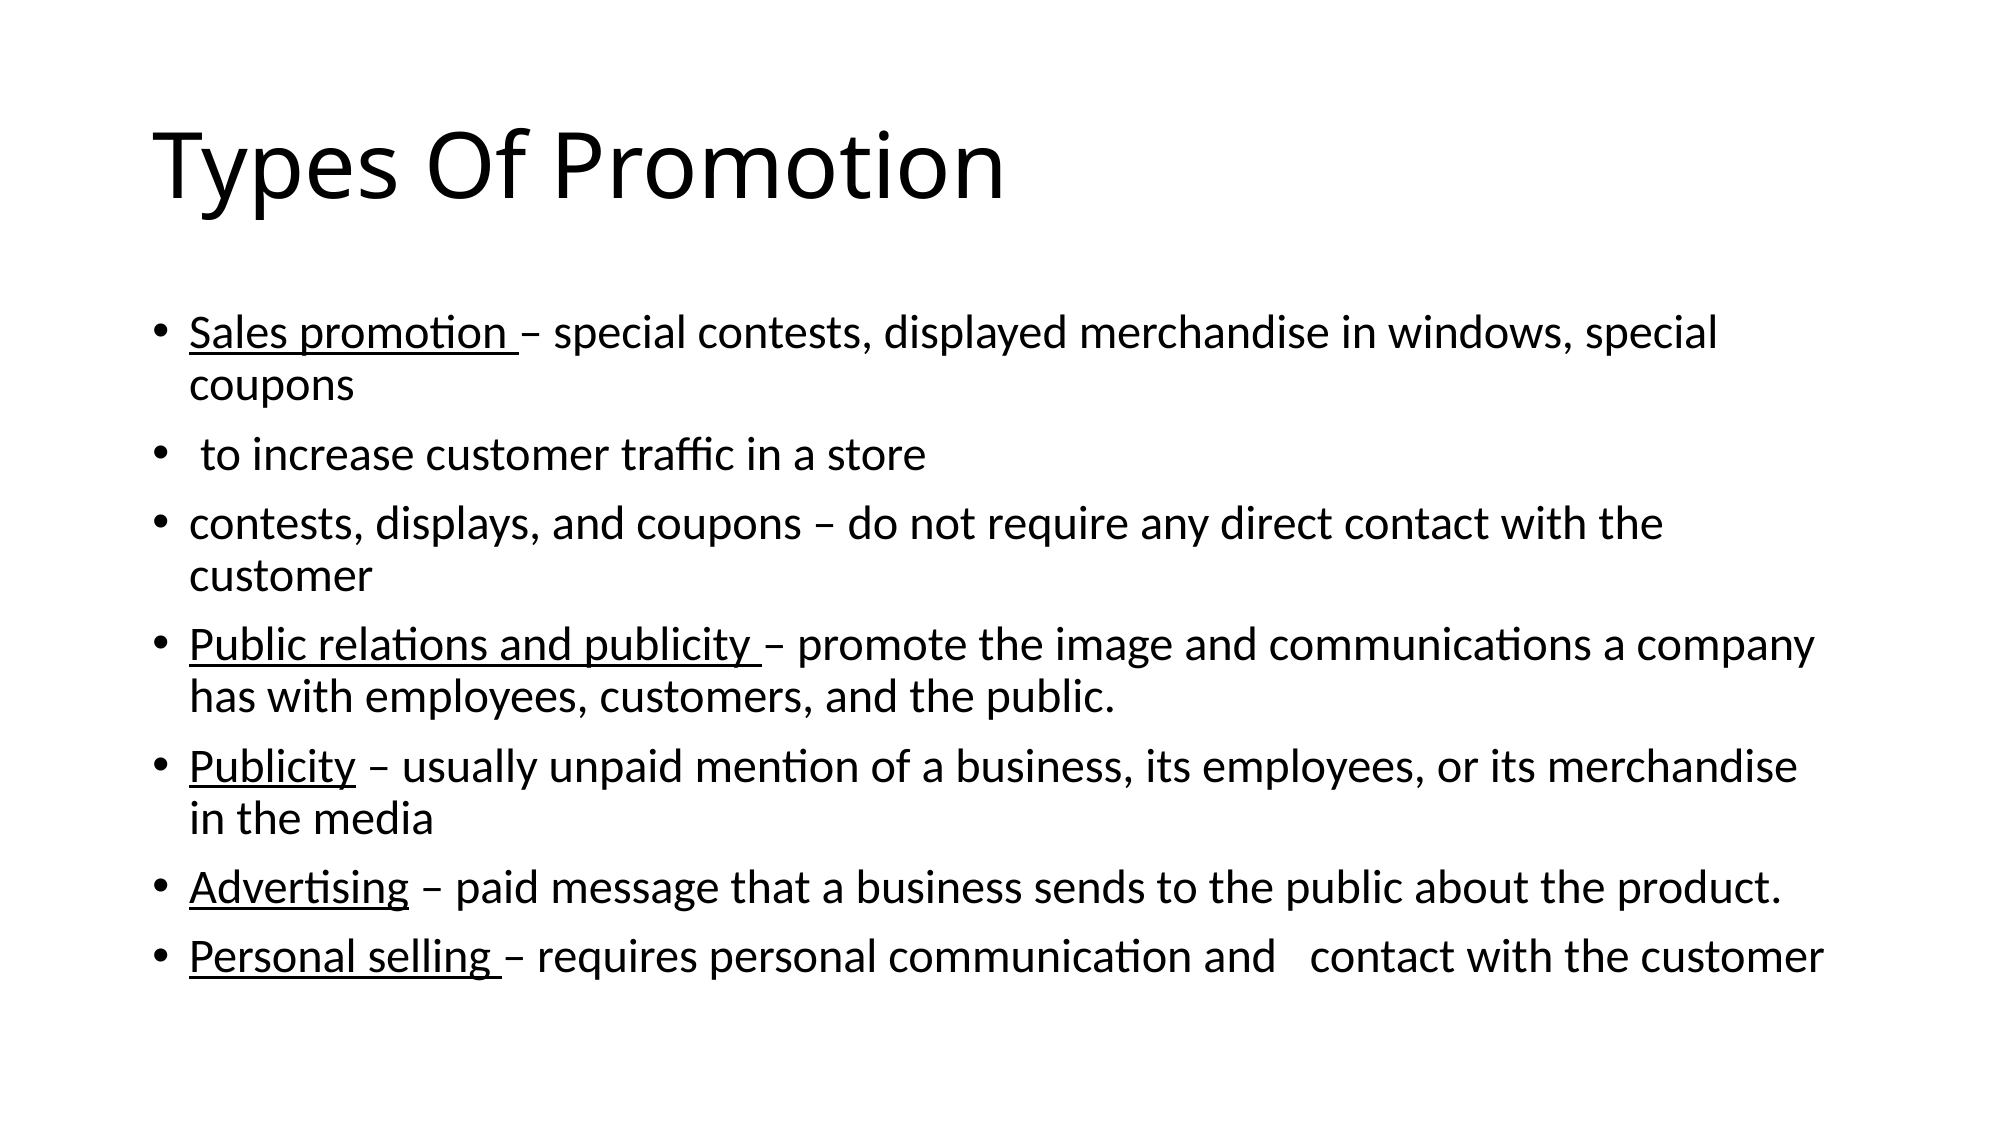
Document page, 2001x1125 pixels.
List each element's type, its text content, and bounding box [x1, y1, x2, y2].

title Types Of Promotion [137, 59, 1863, 278]
list Sales promotion – special contests, displayed merchandise in windows, special coupons to increase customer traffic in a store contests, displays, and coupons – do not require any direct contact with the customer Public relations and publicity – promote the image and communications a company has with employees, customers, and the public. Publicity – usually unpaid mention of a business, its employees, or its merchandise in the media Advertising – paid message that a business sends to the public about the product. Personal selling – requires personal communication and contact with the customer [137, 299, 1863, 1014]
